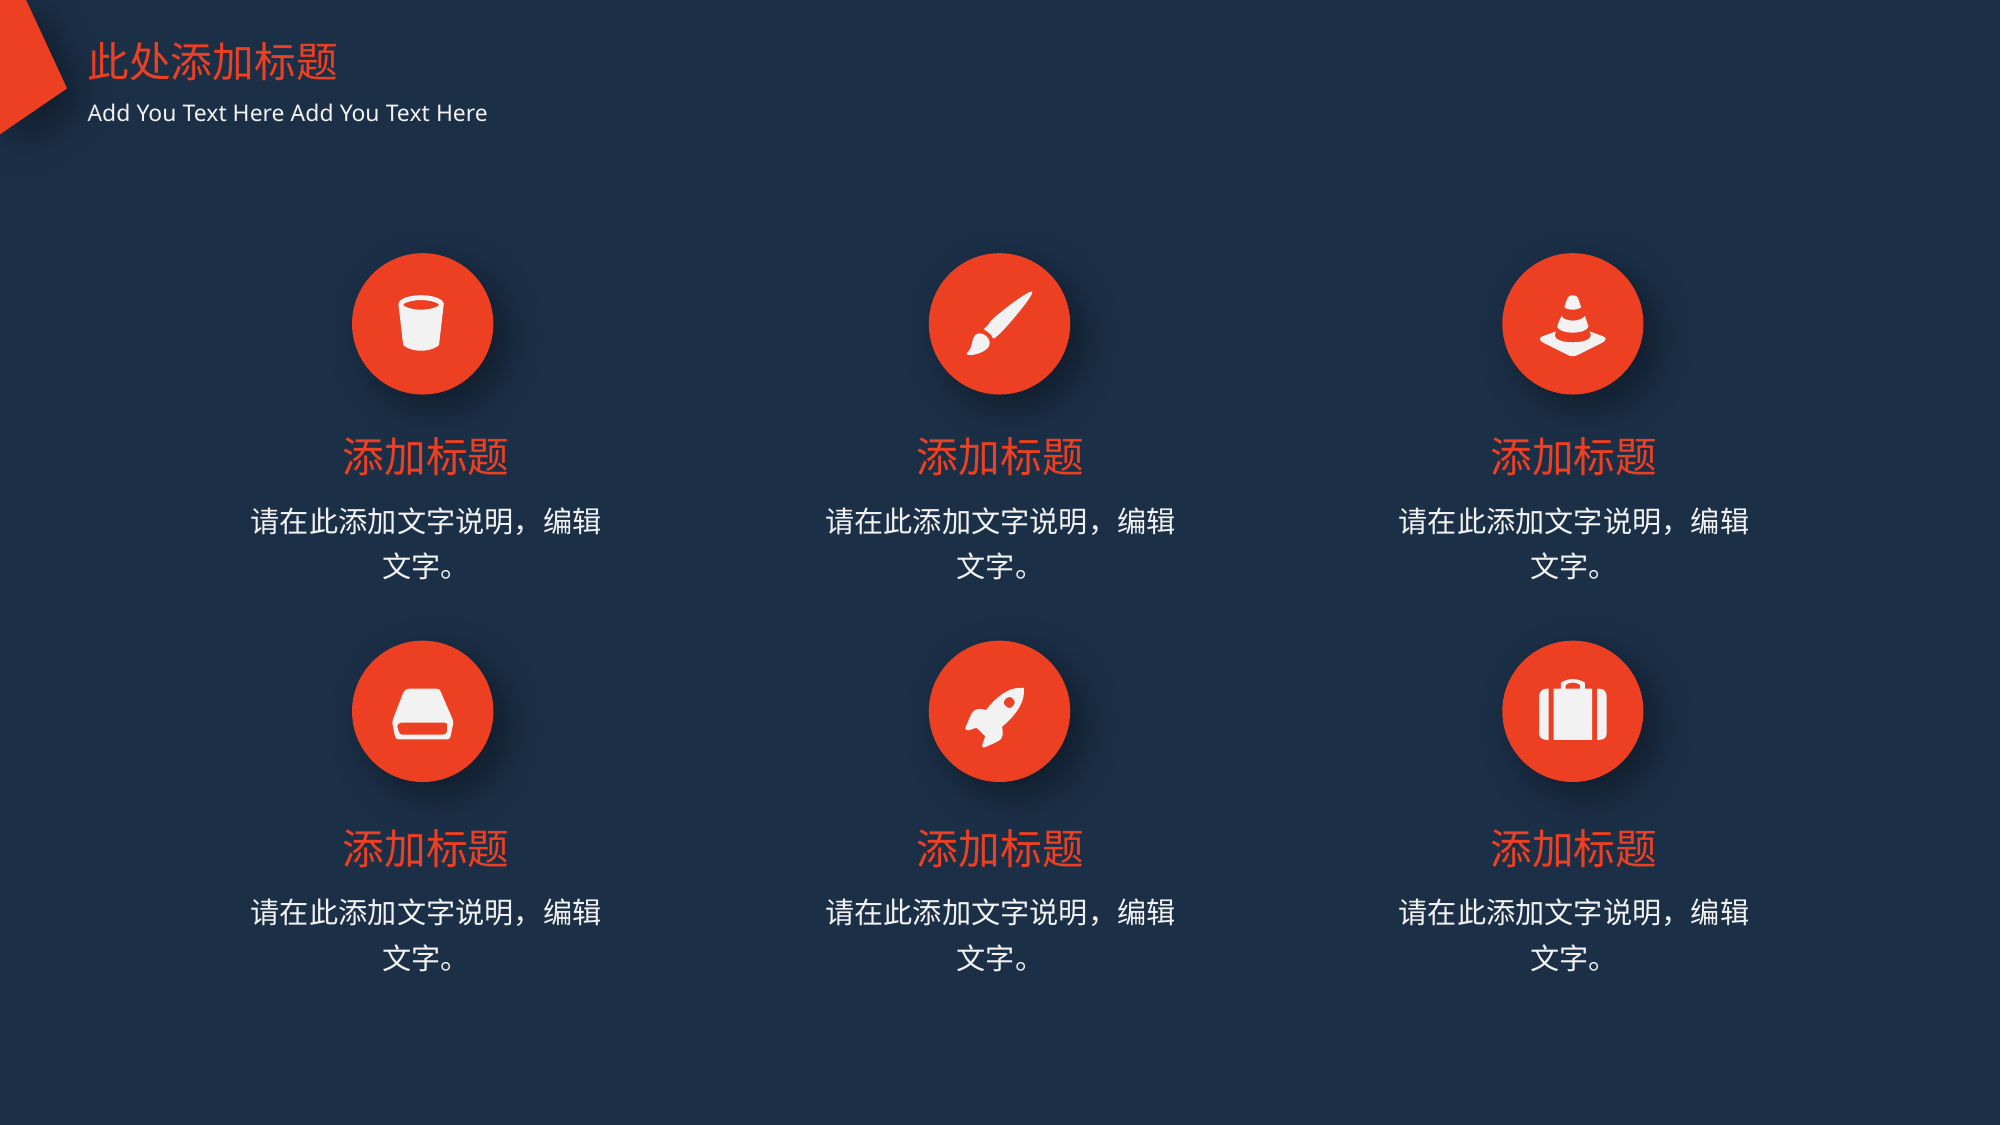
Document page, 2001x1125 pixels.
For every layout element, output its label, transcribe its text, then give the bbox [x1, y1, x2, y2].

text_box [398, 295, 444, 351]
text_box 添加标题 [858, 815, 1143, 876]
text_box 添加标题 [1431, 815, 1717, 876]
text_box 添加标题 [283, 815, 569, 876]
text_box 请在此添加文字说明，编辑文字。 [801, 876, 1200, 983]
text_box 添加标题 [858, 423, 1143, 485]
text_box [392, 688, 454, 740]
text_box [1553, 679, 1593, 740]
text_box [983, 291, 1033, 339]
text_box 请在此添加文字说明，编辑文字。 [1375, 485, 1773, 592]
text_box [1557, 315, 1589, 333]
text_box [1597, 688, 1607, 740]
text_box [1539, 688, 1549, 740]
text_box [966, 333, 990, 356]
text_box [965, 687, 1024, 748]
text_box [1502, 640, 1644, 783]
text_box [928, 640, 1071, 783]
text_box [928, 253, 1071, 395]
text_box 添加标题 [283, 423, 569, 485]
text_box 请在此添加文字说明，编辑文字。 [801, 485, 1200, 592]
text_box 请在此添加文字说明，编辑文字。 [1375, 876, 1773, 983]
text_box Add You Text Here Add You Text Here [82, 83, 532, 134]
text_box [0, 0, 68, 135]
text_box [352, 253, 494, 395]
text_box 此处添加标题 [77, 28, 353, 83]
text_box 请在此添加文字说明，编辑文字。 [227, 876, 626, 983]
text_box 请在此添加文字说明，编辑文字。 [227, 485, 626, 592]
text_box [1564, 295, 1582, 310]
text_box [1539, 331, 1606, 357]
text_box [352, 640, 494, 783]
text_box 添加标题 [1431, 423, 1717, 485]
text_box [1502, 253, 1644, 395]
